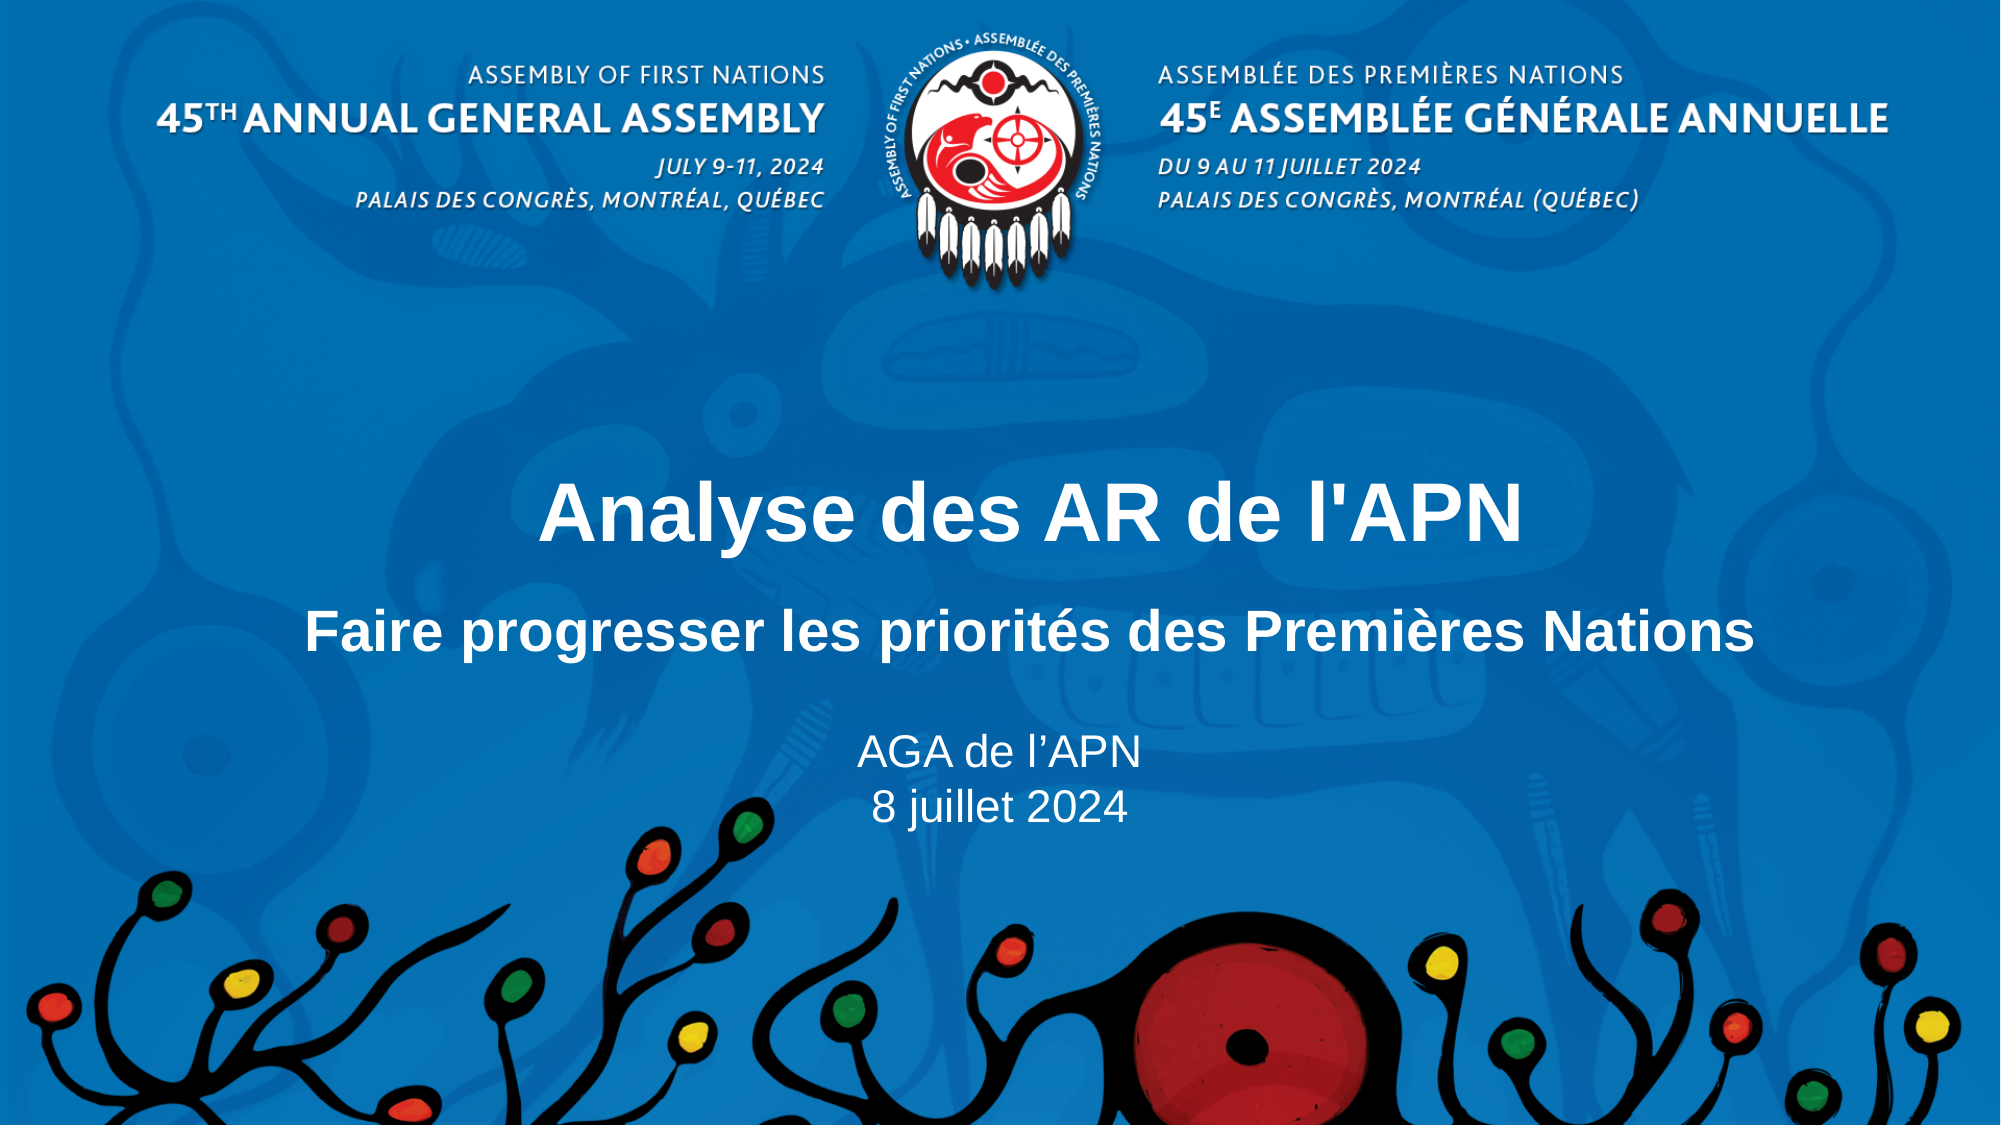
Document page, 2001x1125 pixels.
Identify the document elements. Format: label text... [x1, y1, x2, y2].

text_box AGA de l’APN 8 juillet 2024 [413, 714, 1587, 840]
title Analyse des AR de l'APN Faire progresser les priorités des Premières Nations [238, 399, 1825, 821]
picture [0, 0, 2001, 1125]
